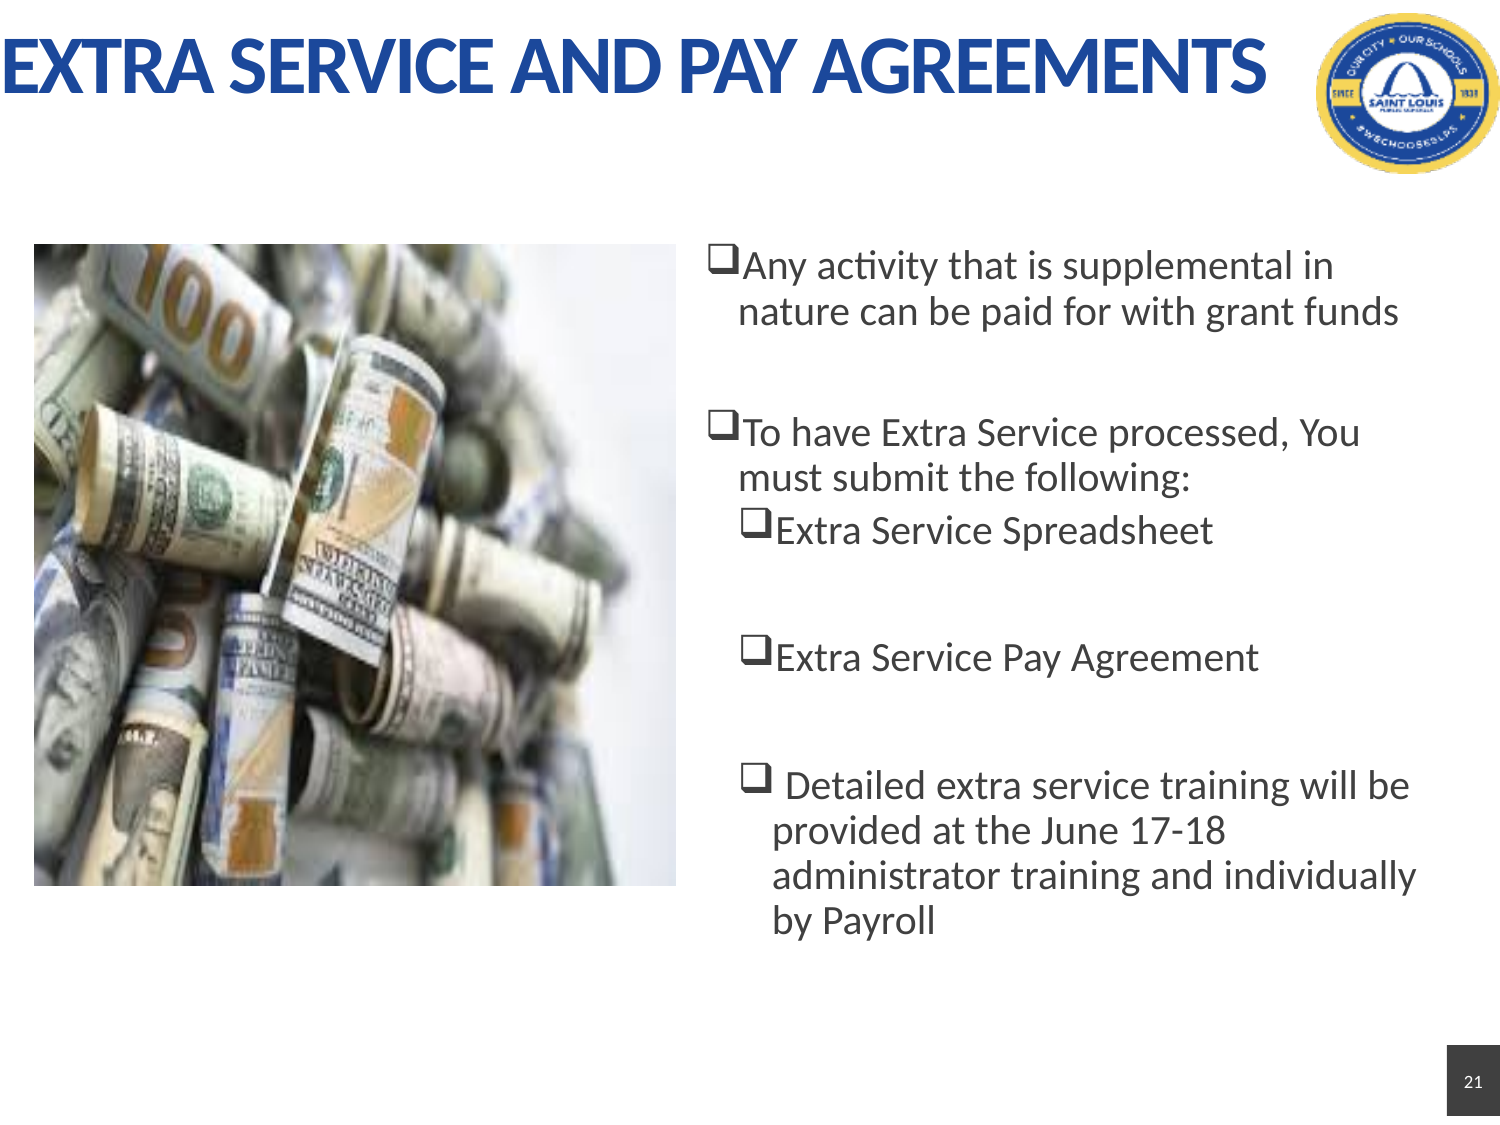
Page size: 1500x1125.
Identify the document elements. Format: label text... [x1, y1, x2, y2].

picture [1316, 13, 1500, 174]
picture [34, 243, 676, 886]
title EXTRA SERVICE AND PAY AGREEMENTS [0, 40, 1316, 94]
list Any activity that is supplemental in nature can be paid for with grant funds To have Extra Service processed, You must submit the following: Extra Service Spreadsheet Extra Service Pay Agreement Detailed extra service training will be provided at the June 17-18 administrator training and individually by Payroll [705, 244, 1447, 1002]
slide_number 21 [1446, 1045, 1500, 1116]
